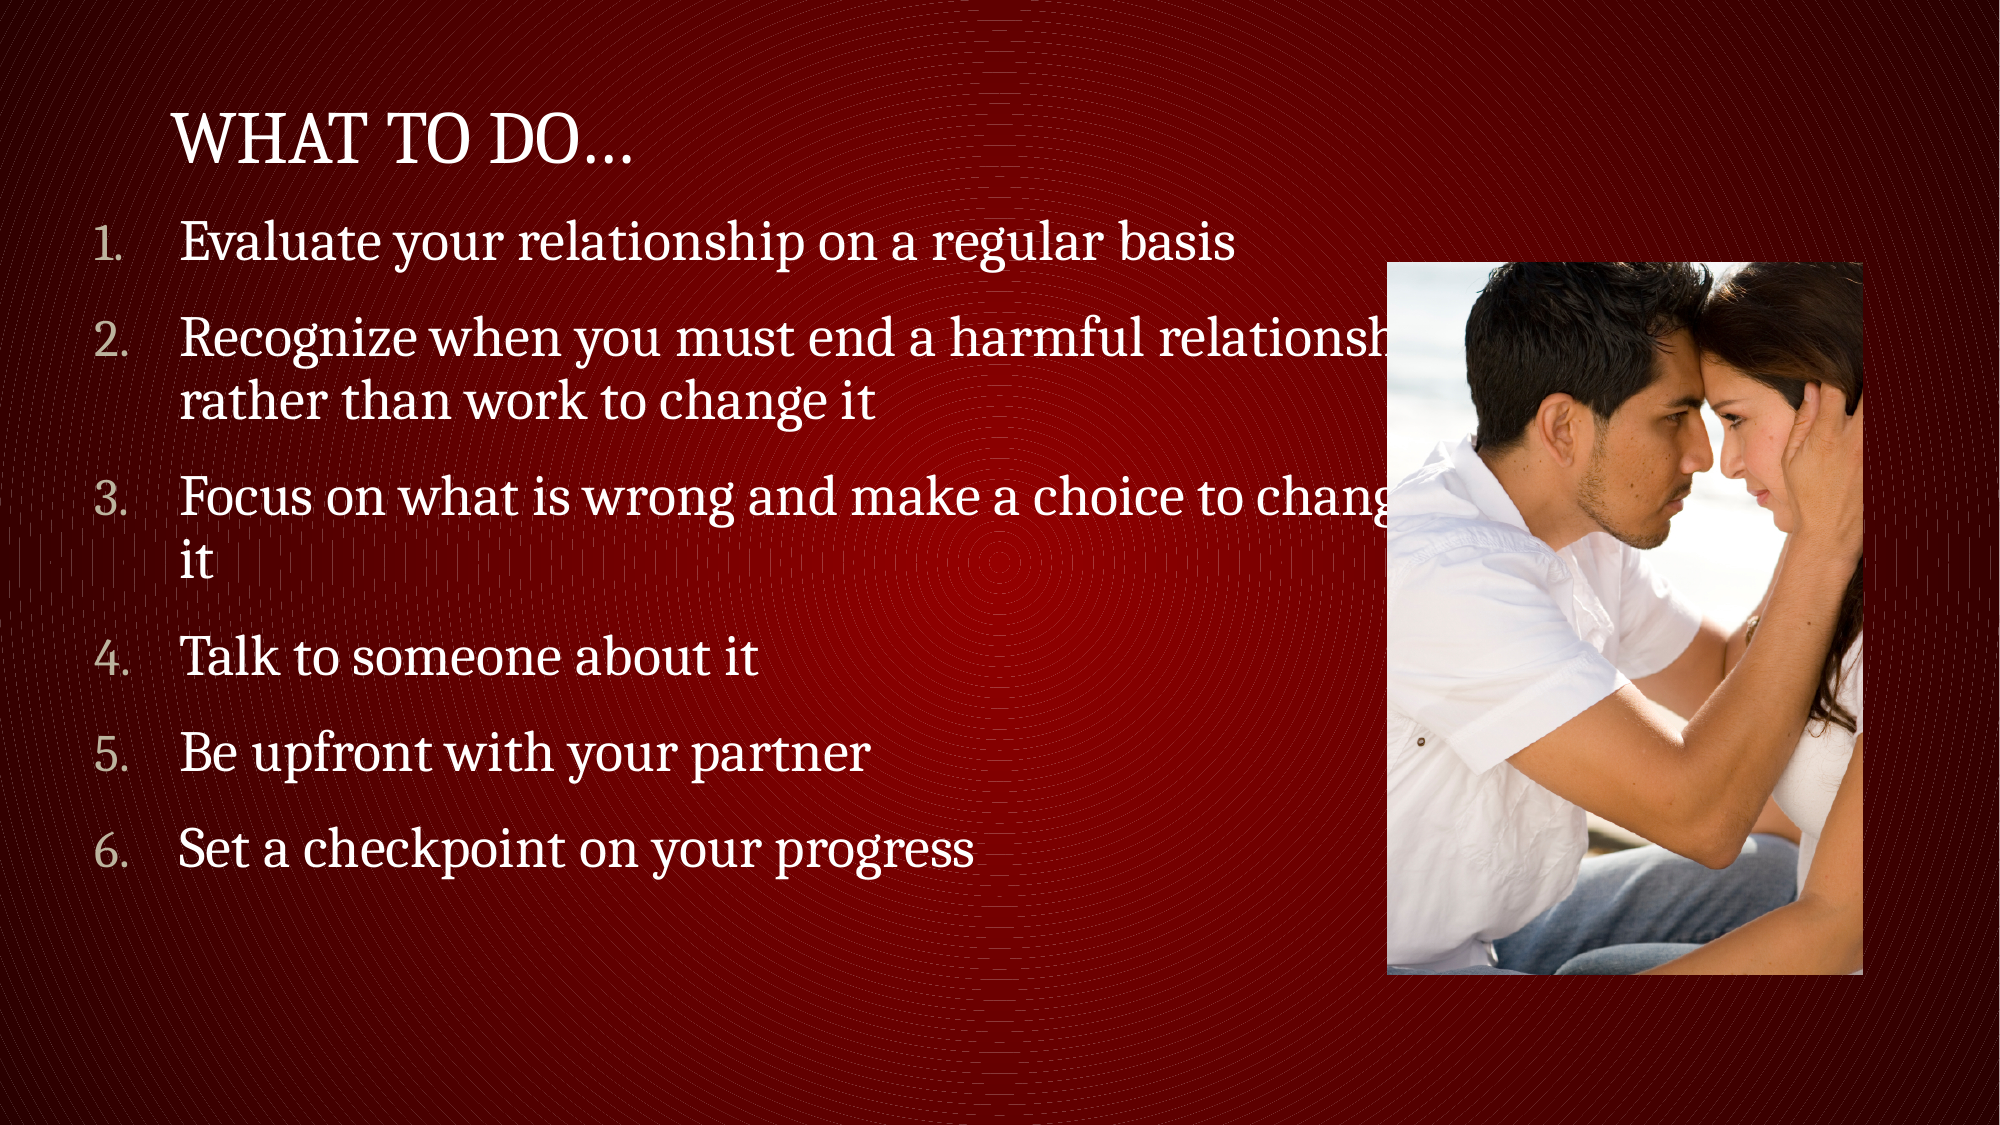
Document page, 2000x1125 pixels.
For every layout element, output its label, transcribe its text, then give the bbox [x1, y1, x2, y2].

list Evaluate your relationship on a regular basis Recognize when you must end a harmful relationship rather than work to change it Focus on what is wrong and make a choice to change it Talk to someone about it Be upfront with your partner Set a checkpoint on your progress [74, 200, 1475, 1030]
title What to do… [149, 79, 1850, 188]
picture [1386, 261, 1863, 975]
